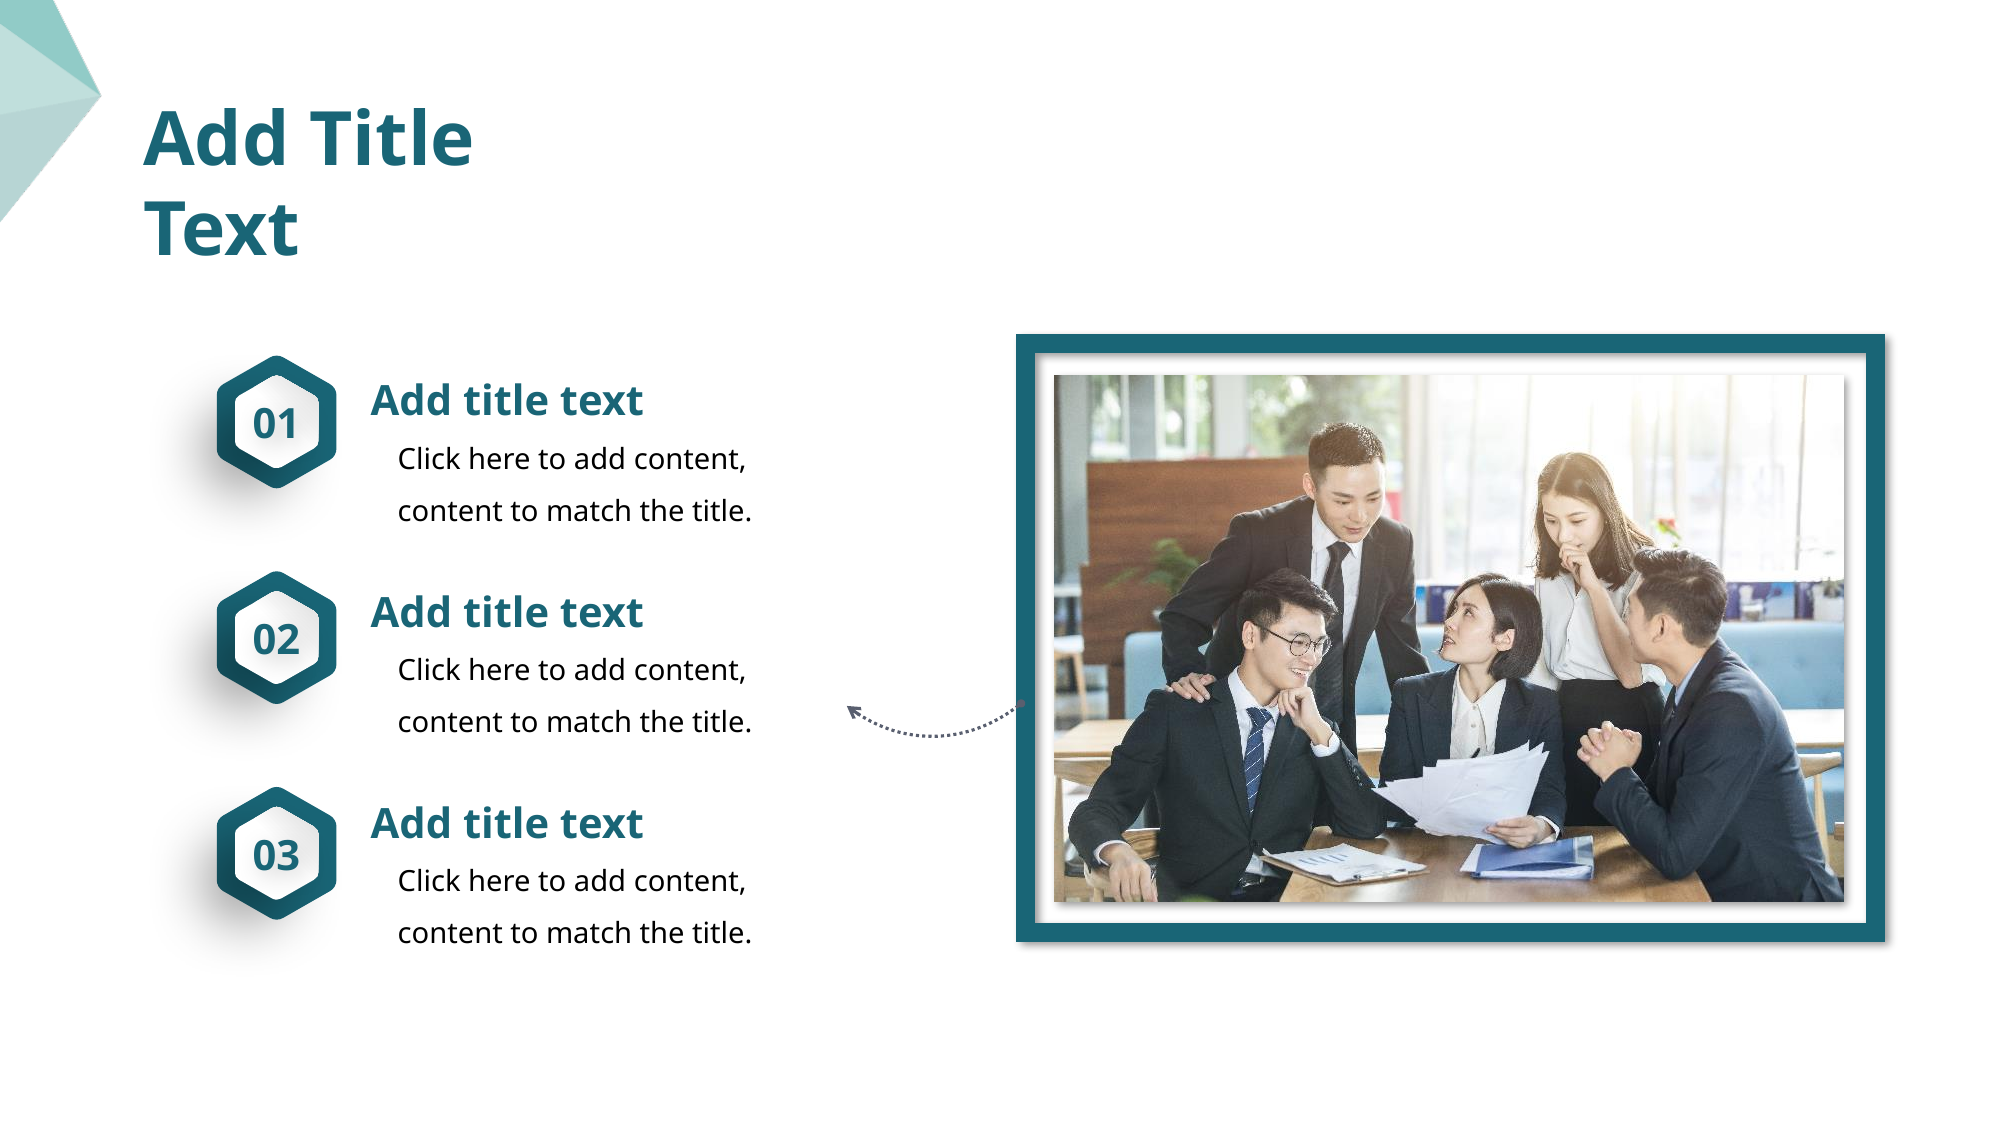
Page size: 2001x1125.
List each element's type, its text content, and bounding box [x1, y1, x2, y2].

picture [0, 0, 323, 270]
text_box Click here to add content, content to match the title. [377, 412, 858, 538]
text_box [216, 786, 337, 920]
text_box Add title text [355, 366, 659, 432]
text_box [846, 551, 1026, 737]
picture [1053, 375, 1844, 903]
text_box Add title text [355, 789, 659, 855]
text_box Add title text [355, 578, 659, 643]
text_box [216, 571, 337, 704]
text_box [1025, 342, 1876, 934]
text_box Click here to add content, content to match the title. [377, 623, 858, 749]
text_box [216, 355, 337, 489]
text_box Click here to add content, content to match the title. [377, 834, 858, 960]
text_box Add Title Text [128, 82, 631, 278]
